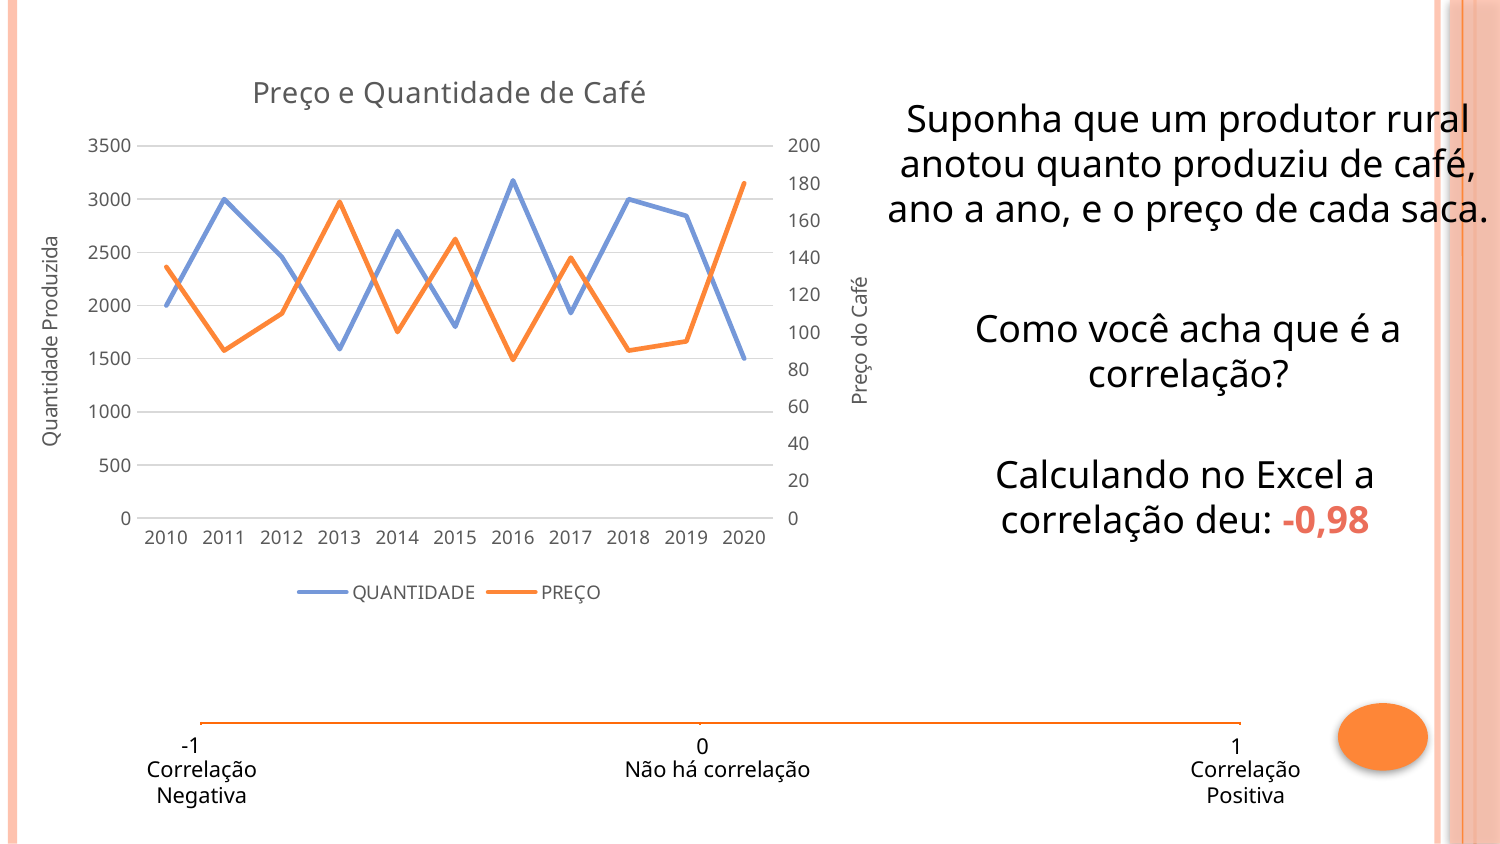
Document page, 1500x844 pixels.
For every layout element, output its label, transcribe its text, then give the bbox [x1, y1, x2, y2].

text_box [89, 721, 1358, 817]
text_box Suponha que um produtor rural anotou quanto produziu de café, ano a ano, e o preço de cada saca. [905, 87, 1500, 238]
text_box Calculando no Excel a correlação deu: -0,98 [947, 443, 1423, 549]
chart [2, 43, 898, 612]
text_box Como você acha que é a correlação? [950, 297, 1426, 403]
